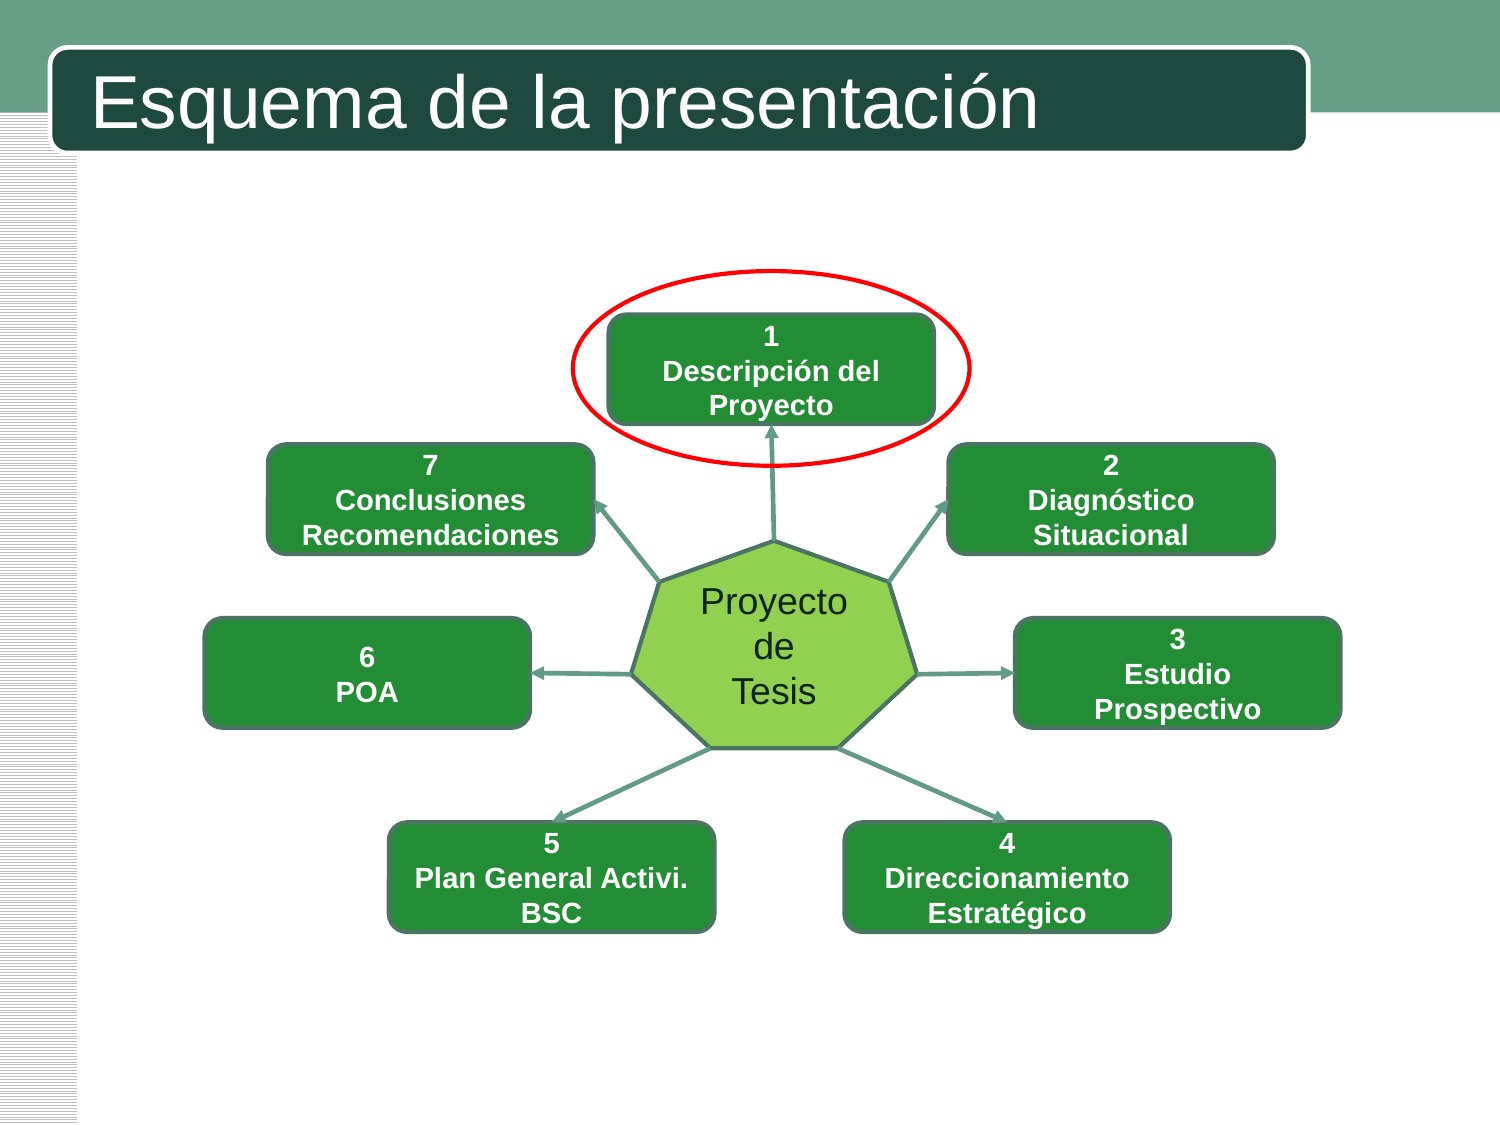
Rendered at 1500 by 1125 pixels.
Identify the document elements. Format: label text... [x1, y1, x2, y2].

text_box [771, 423, 775, 542]
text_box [837, 748, 1008, 823]
text_box 5 Plan General Activi. BSC [386, 820, 717, 935]
picture [1312, 0, 1500, 110]
text_box 3 Estudio Prospectivo [1012, 615, 1343, 730]
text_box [551, 748, 711, 823]
text_box 7 Conclusiones Recomendaciones [265, 442, 596, 557]
text_box 6 POA [202, 615, 533, 730]
text_box 2 Diagnóstico Situacional [946, 442, 1277, 557]
text_box Proyecto de Tesis [629, 540, 919, 751]
title Esquema de la presentación [74, 52, 1288, 145]
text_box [888, 498, 949, 583]
text_box 4 Direccionamiento Estratégico [842, 820, 1173, 935]
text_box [593, 498, 660, 583]
text_box [570, 268, 972, 468]
